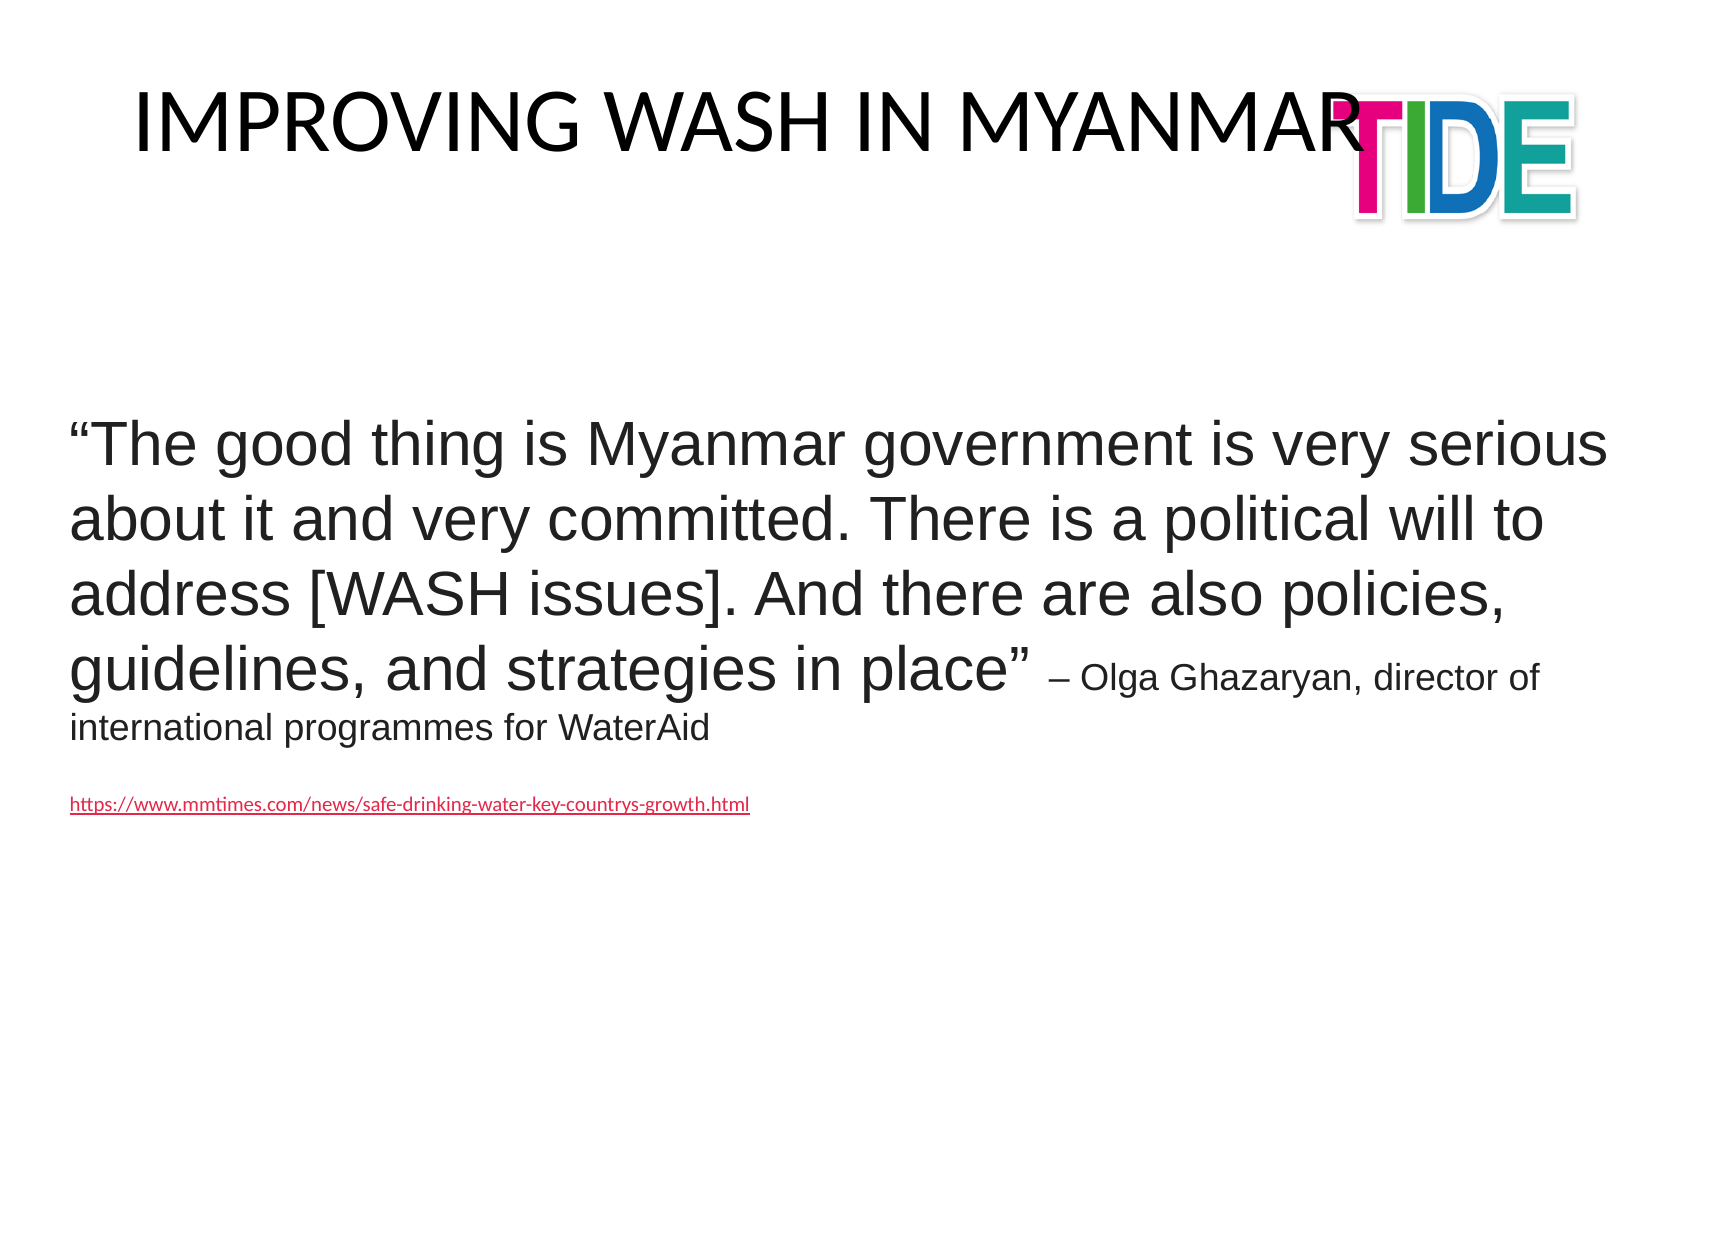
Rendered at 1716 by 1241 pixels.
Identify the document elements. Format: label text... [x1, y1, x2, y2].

title Improving WASH in Myanmar [117, 65, 1598, 306]
text_box “The good thing is Myanmar government is very serious about it and very committed. There is a political will to address [WASH issues]. And there are also policies, guidelines, and strategies in place” – Olga Ghazaryan, director of international programmes for WaterAid [54, 395, 1650, 756]
text_box https://www.mmtimes.com/news/safe-drinking-water-key-countrys-growth.html [54, 783, 1583, 824]
